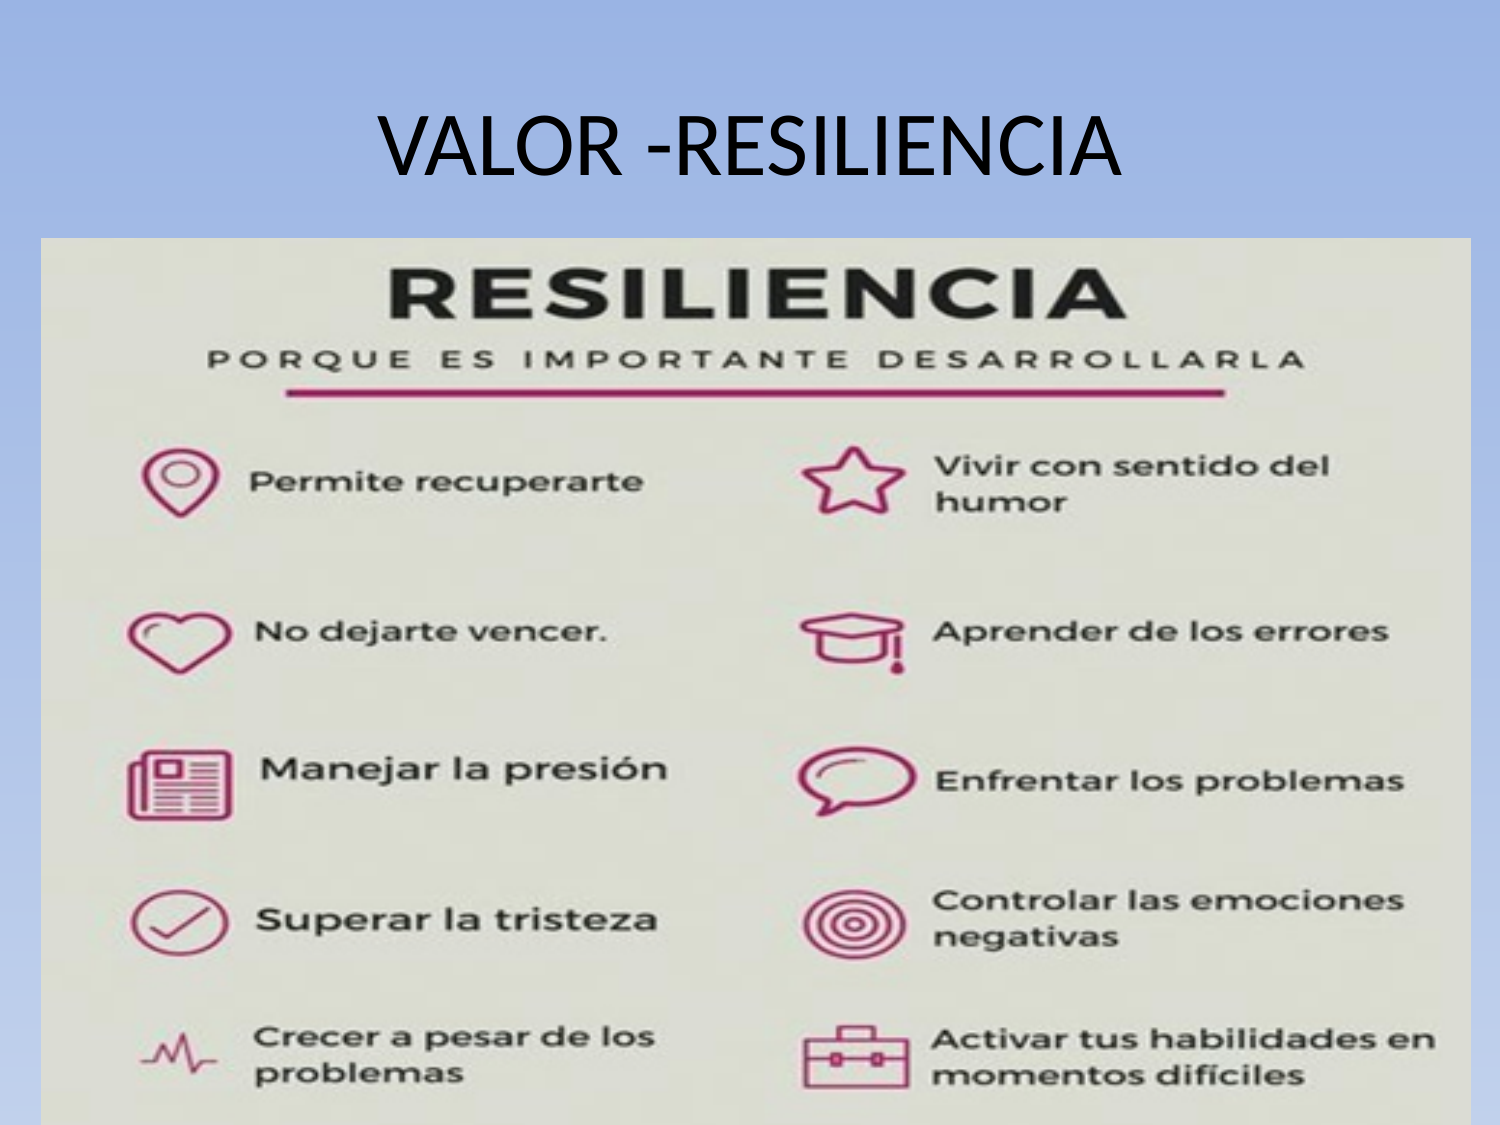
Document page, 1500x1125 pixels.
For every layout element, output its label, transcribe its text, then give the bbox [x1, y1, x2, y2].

title VALOR -RESILIENCIA [75, 45, 1425, 233]
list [41, 238, 1471, 1125]
